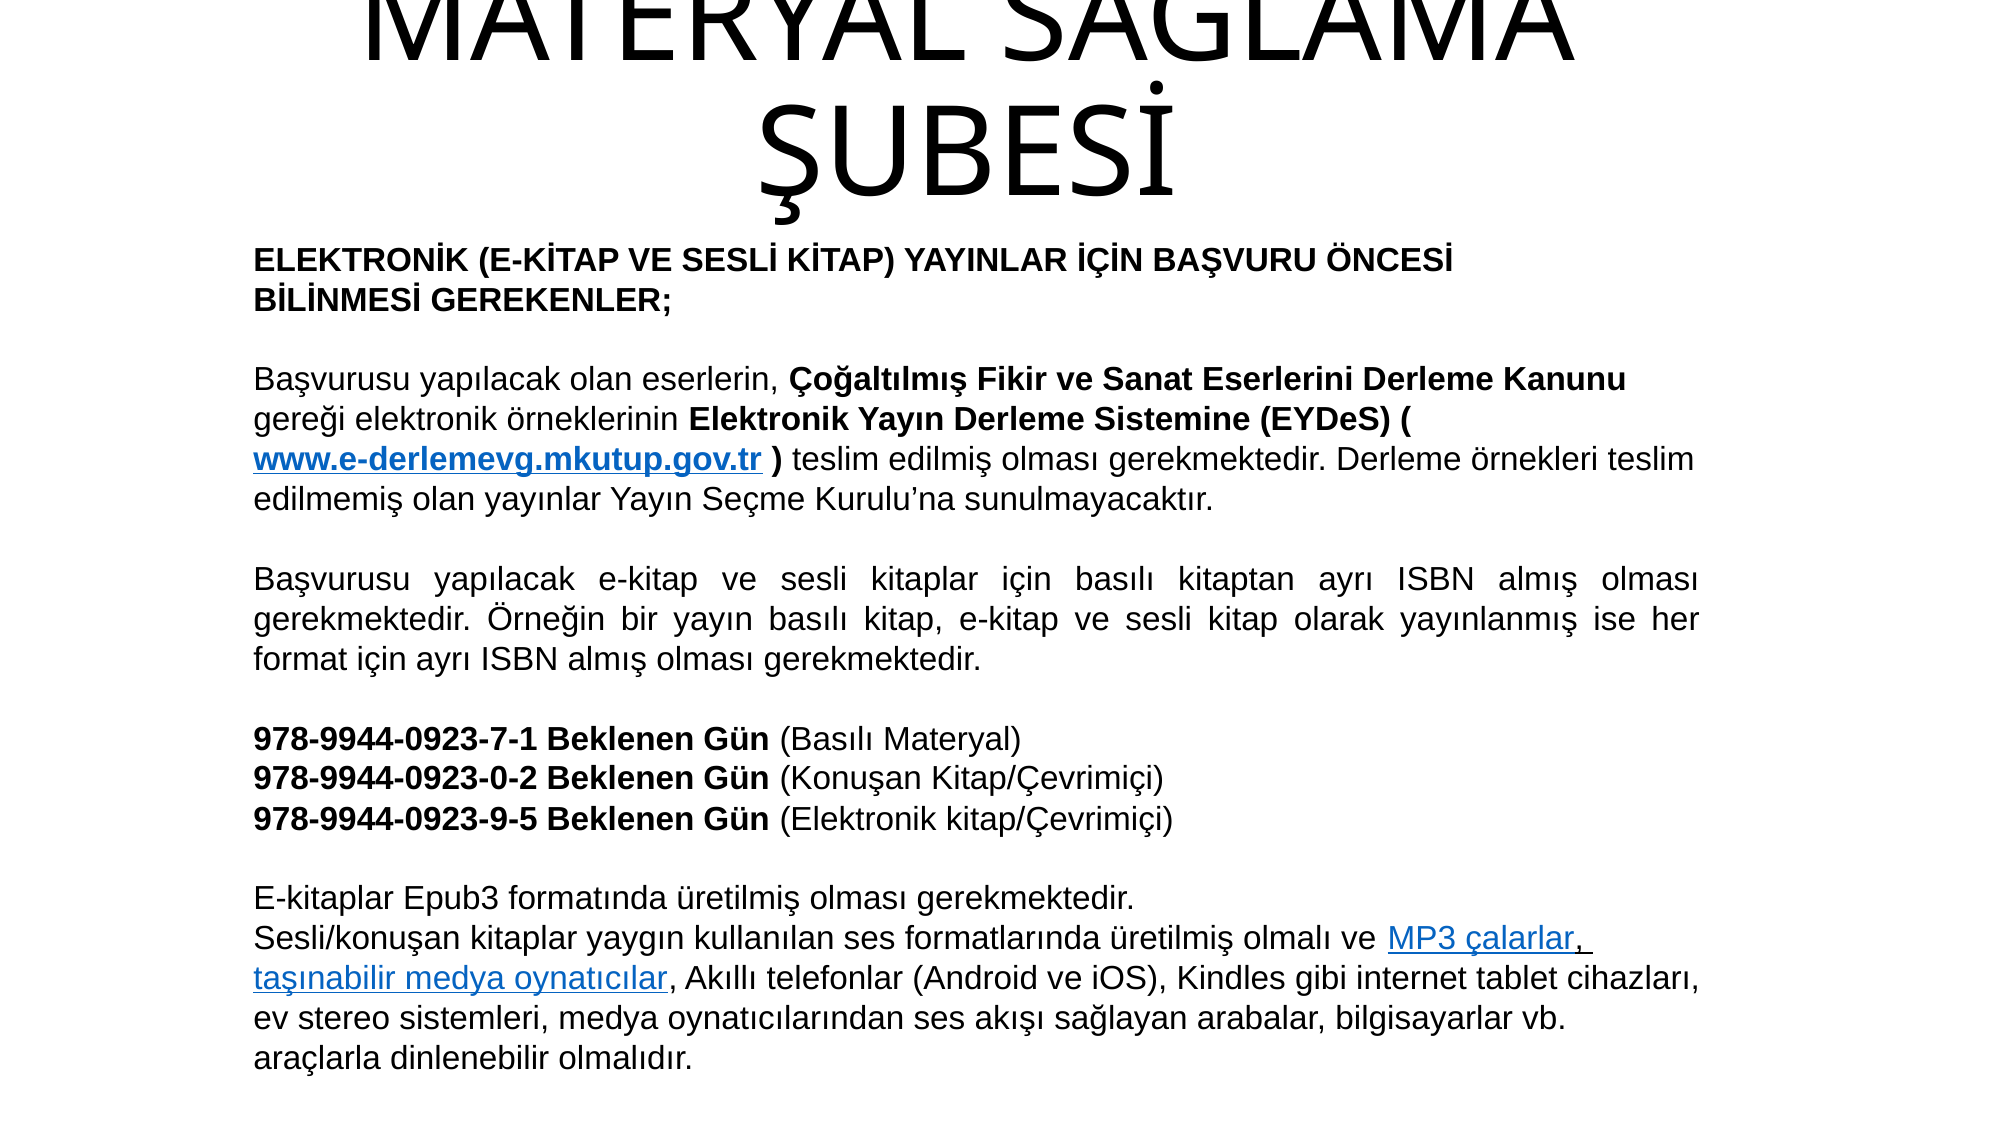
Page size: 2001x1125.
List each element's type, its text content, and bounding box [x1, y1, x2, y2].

text_box ELEKTRONİK (E-KİTAP VE SESLİ KİTAP) YAYINLAR İÇİN BAŞVURU ÖNCESİ BİLİNMESİ GEREKENLER; Başvurusu yapılacak olan eserlerin, Çoğaltılmış Fikir ve Sanat Eserlerini Derleme Kanunu gereği elektronik örneklerinin Elektronik Yayın Derleme Sistemine (EYDeS) (www.e-derlemevg.mkutup.gov.tr ) teslim edilmiş olması gerekmektedir. Derleme örnekleri teslim edilmemiş olan yayınlar Yayın Seçme Kurulu’na sunulmayacaktır. Başvurusu yapılacak e-kitap ve sesli kitaplar için basılı kitaptan ayrı ISBN almış olması gerekmektedir. Örneğin bir yayın basılı kitap, e-kitap ve sesli kitap olarak yayınlanmış ise her format için ayrı ISBN almış olması gerekmektedir. 978-9944-0923-7-1 Beklenen Gün (Basılı Materyal) 978-9944-0923-0-2 Beklenen Gün (Konuşan Kitap/Çevrimiçi) 978-9944-0923-9-5 Beklenen Gün (Elektronik kitap/Çevrimiçi) E-kitaplar Epub3 formatında üretilmiş olması gerekmektedir. Sesli/konuşan kitaplar yaygın kullanılan ses formatlarında üretilmiş olmalı ve MP3 çalarlar, taşınabilir medya oynatıcılar, Akıllı telefonlar (Android ve iOS), Kindles gibi internet tablet cihazları, ev stereo sistemleri, medya oynatıcılarından ses akışı sağlayan arabalar, bilgisayarlar vb. araçlarla dinlenebilir olmalıdır. [238, 230, 1717, 1124]
title MATERYAL SAĞLAMA ŞUBESİ [217, 64, 1717, 231]
